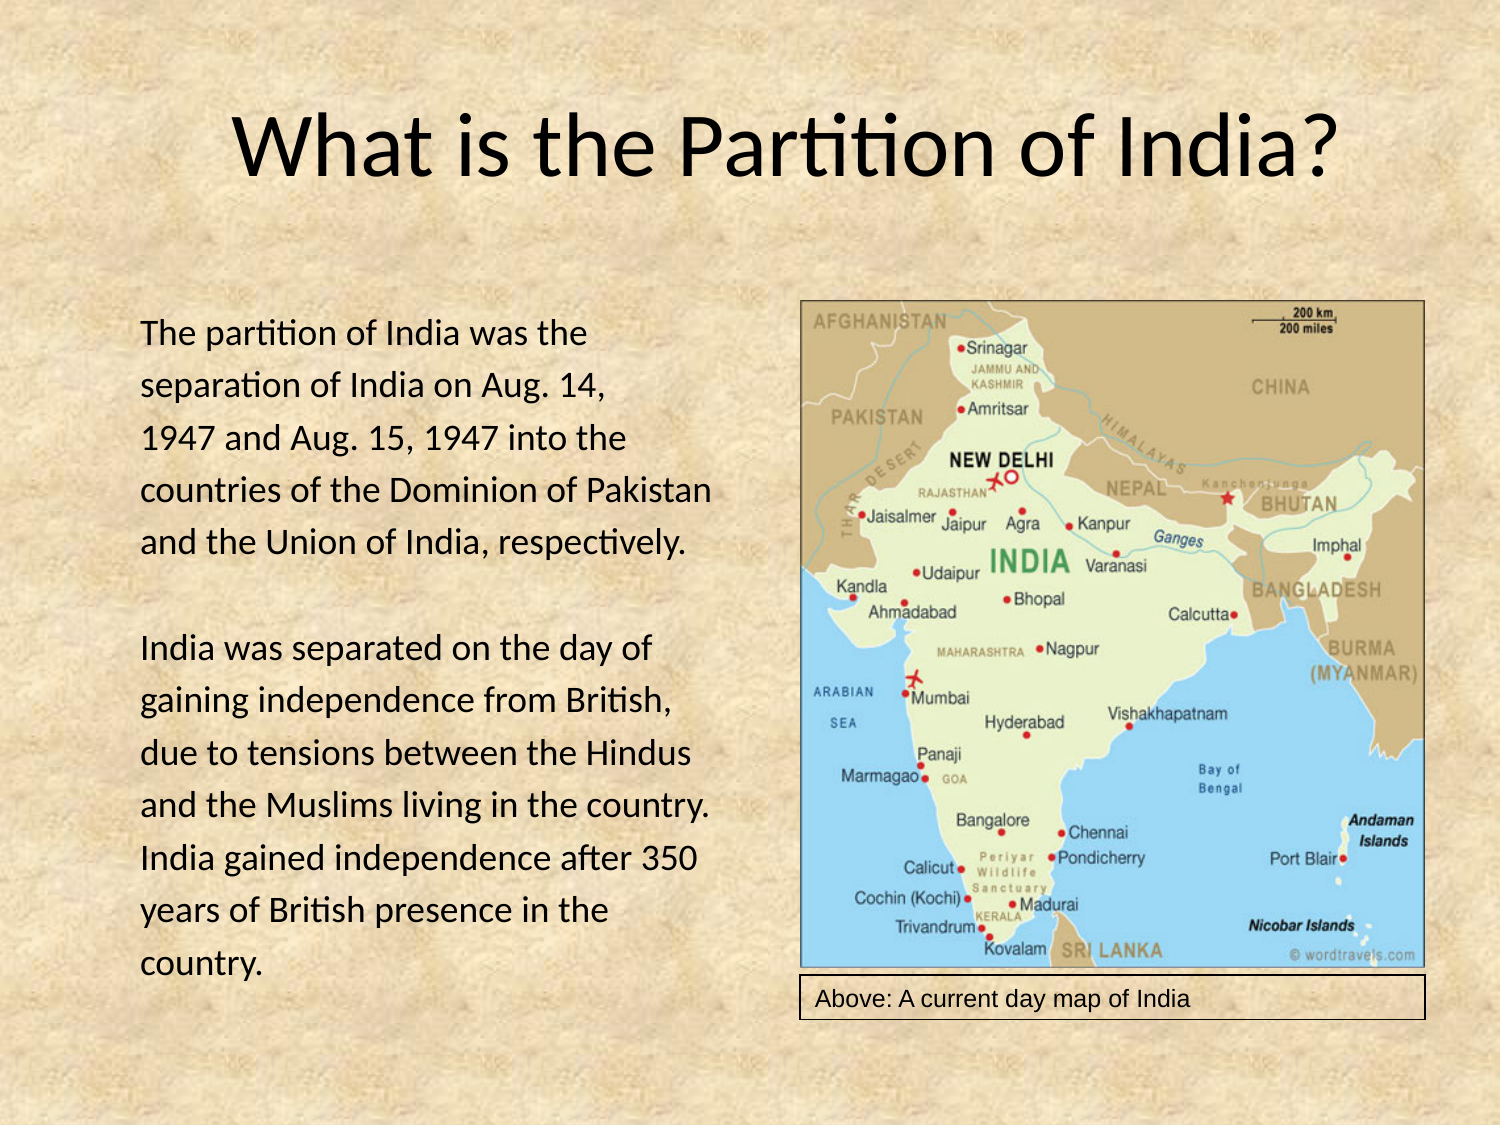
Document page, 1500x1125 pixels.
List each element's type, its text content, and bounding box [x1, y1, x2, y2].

text_box Above: A current day map of India [800, 975, 1425, 1020]
title What is the Partition of India? [149, 45, 1426, 234]
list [799, 300, 1426, 968]
list The partition of India was the separation of India on Aug. 14, 1947 and Aug. 15, 1947 into the countries of the Dominion of Pakistan and the Union of India, respectively. India was separated on the day of gaining independence from British, due to tensions between the Hindus and the Muslims living in the country. India gained independence after 350 years of British presence in the country. [124, 299, 788, 1038]
picture [0, 0, 1500, 1125]
